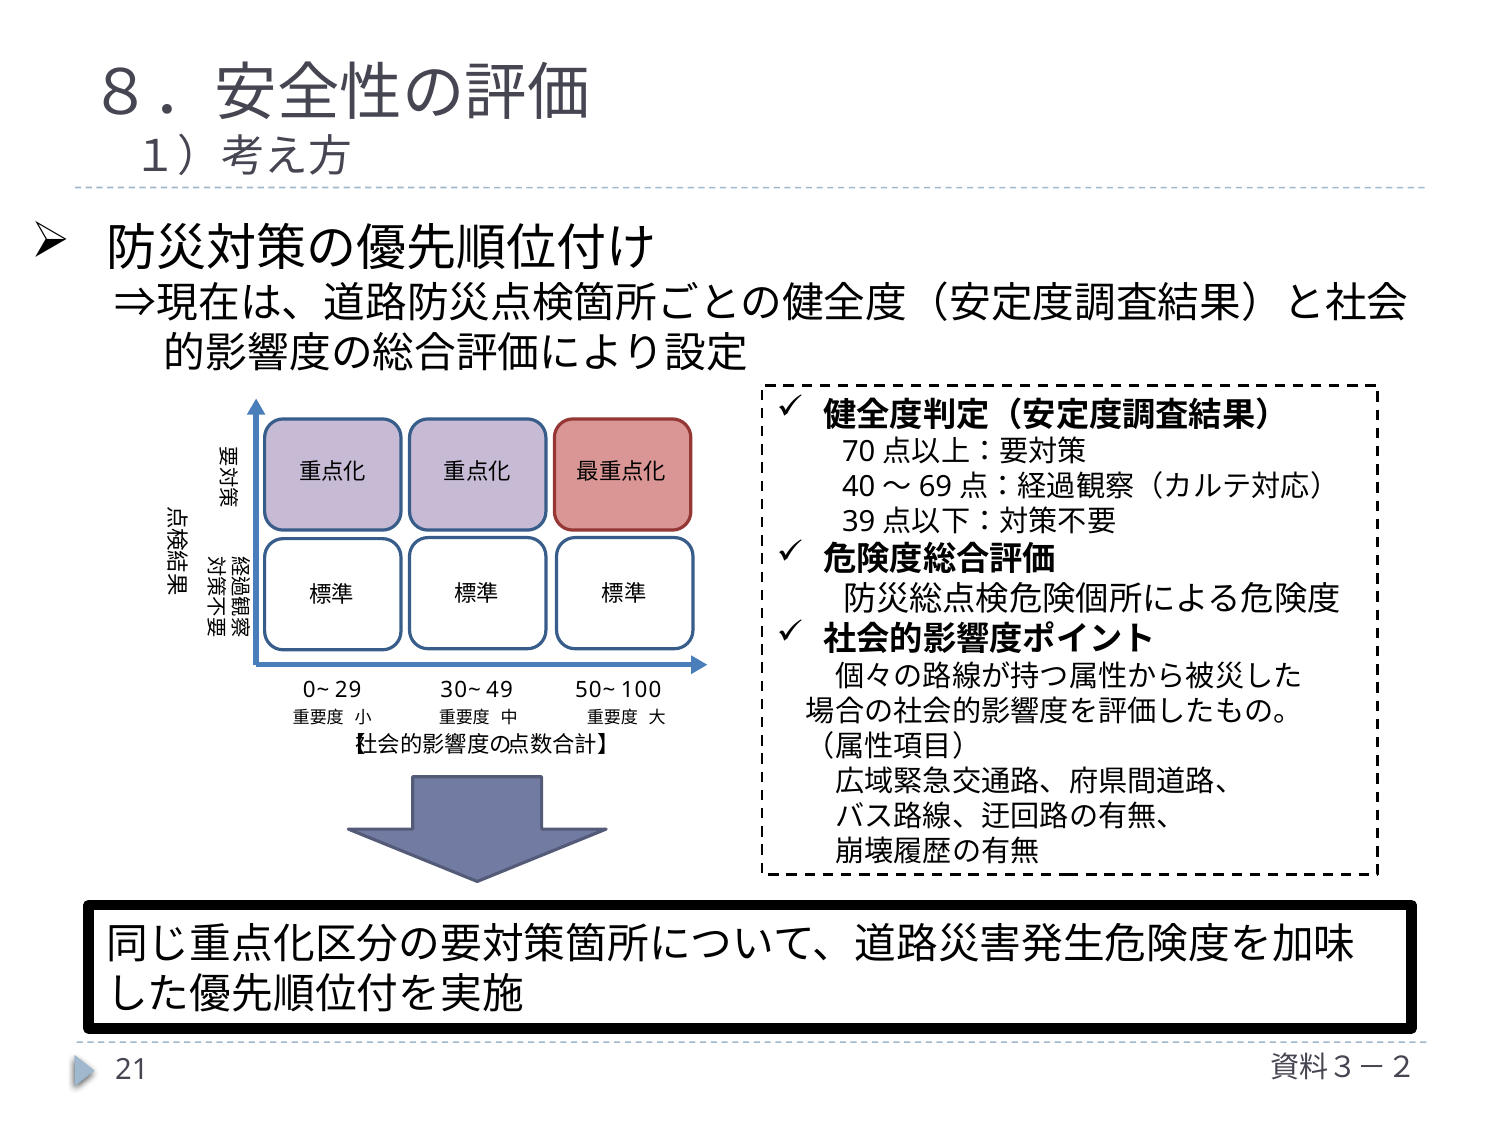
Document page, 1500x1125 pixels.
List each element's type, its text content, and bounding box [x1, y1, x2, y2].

text_box 防災対策の優先順位付け ⇒現在は、道路防災点検箇所ごとの健全度（安定度調査結果）と社会的影響度の総合評価により設定 [16, 208, 1424, 383]
slide_number 21 [100, 1042, 426, 1103]
text_box 健全度判定（安定度調査結果） 70点以上：要対策 40～69点：経過観察（カルテ対応） 39点以下：対策不要 危険度総合評価 防災総点検危険個所による危険度 社会的影響度ポイント 個々の路線が持つ属性から被災した 場合の社会的影響度を評価したもの。 （属性項目） 広域緊急交通路、府県間道路、 バス路線、迂回路の有無、 崩壊履歴の有無 [761, 385, 1378, 875]
text_box [346, 776, 608, 883]
footer 資料３－２ [856, 1040, 1432, 1101]
title ８．安全性の評価 １）考え方 [75, 37, 1425, 188]
text_box 同じ重点化区分の要対策箇所について、道路災害発生危険度を加味した優先順位付を実施 [88, 905, 1412, 1029]
picture [154, 373, 751, 763]
